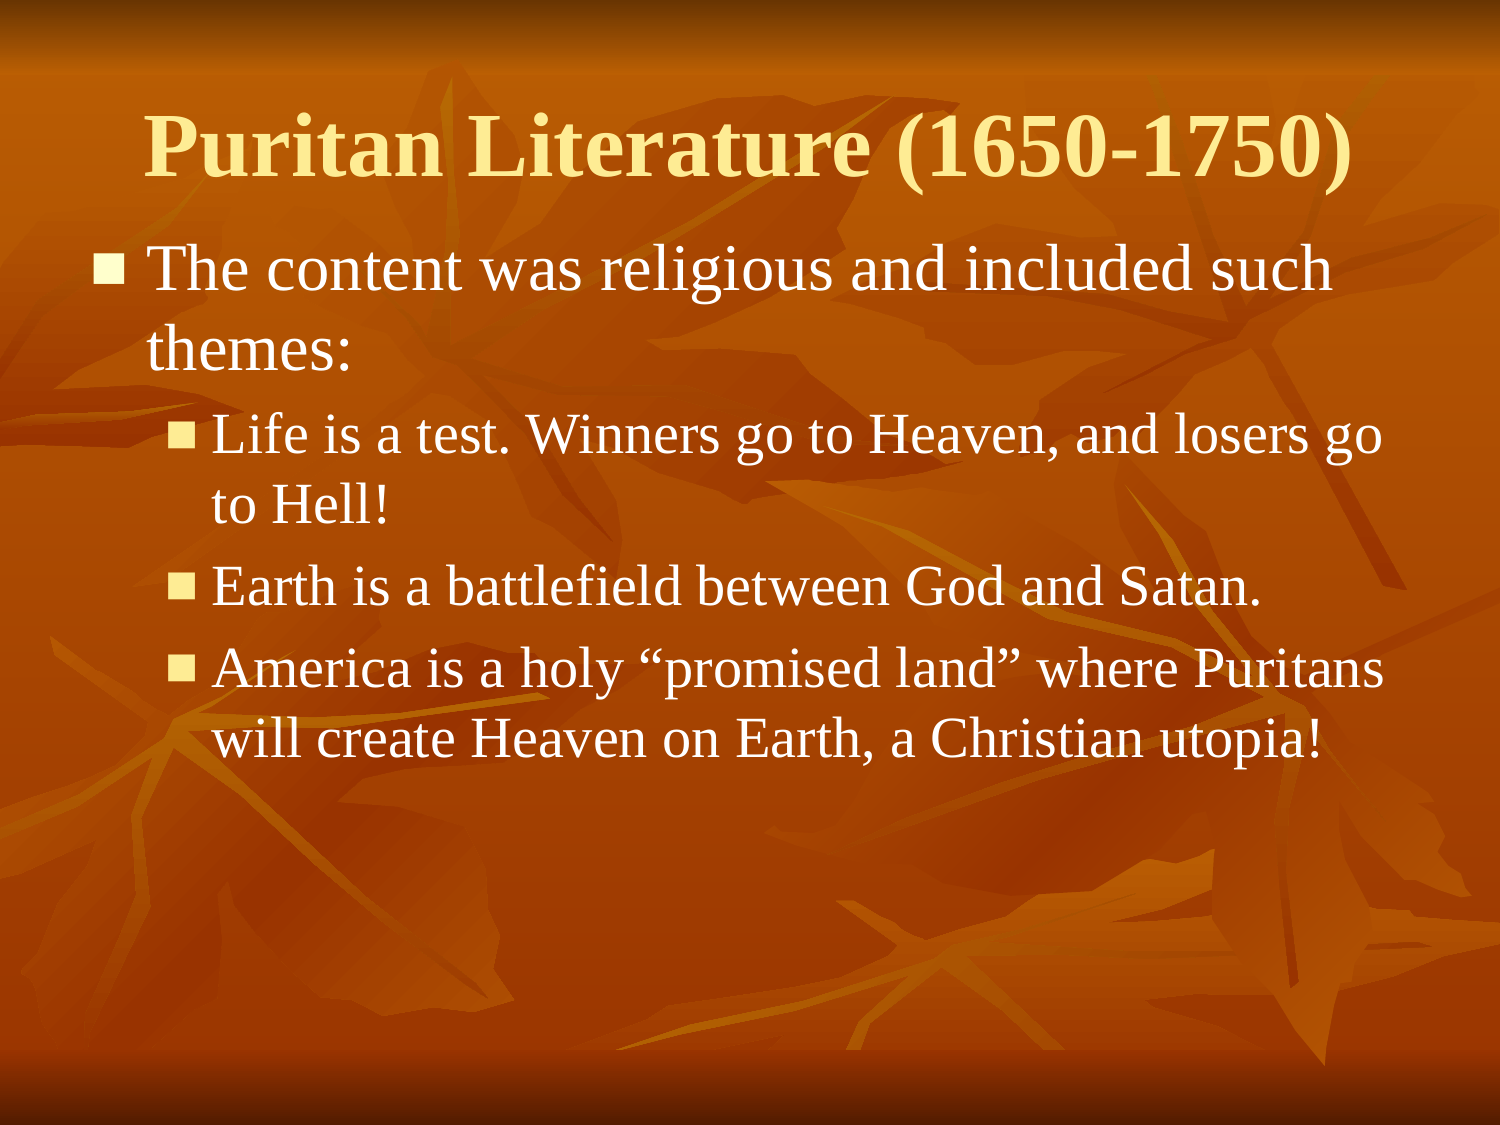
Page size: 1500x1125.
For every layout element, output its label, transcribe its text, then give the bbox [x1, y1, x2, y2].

list The content was religious and included such themes: Life is a test. Winners go to Heaven, and losers go to Hell! Earth is a battlefield between God and Satan. America is a holy “promised land” where Puritans will create Heaven on Earth, a Christian utopia! [75, 216, 1425, 899]
title Puritan Literature (1650-1750) [75, 45, 1425, 216]
